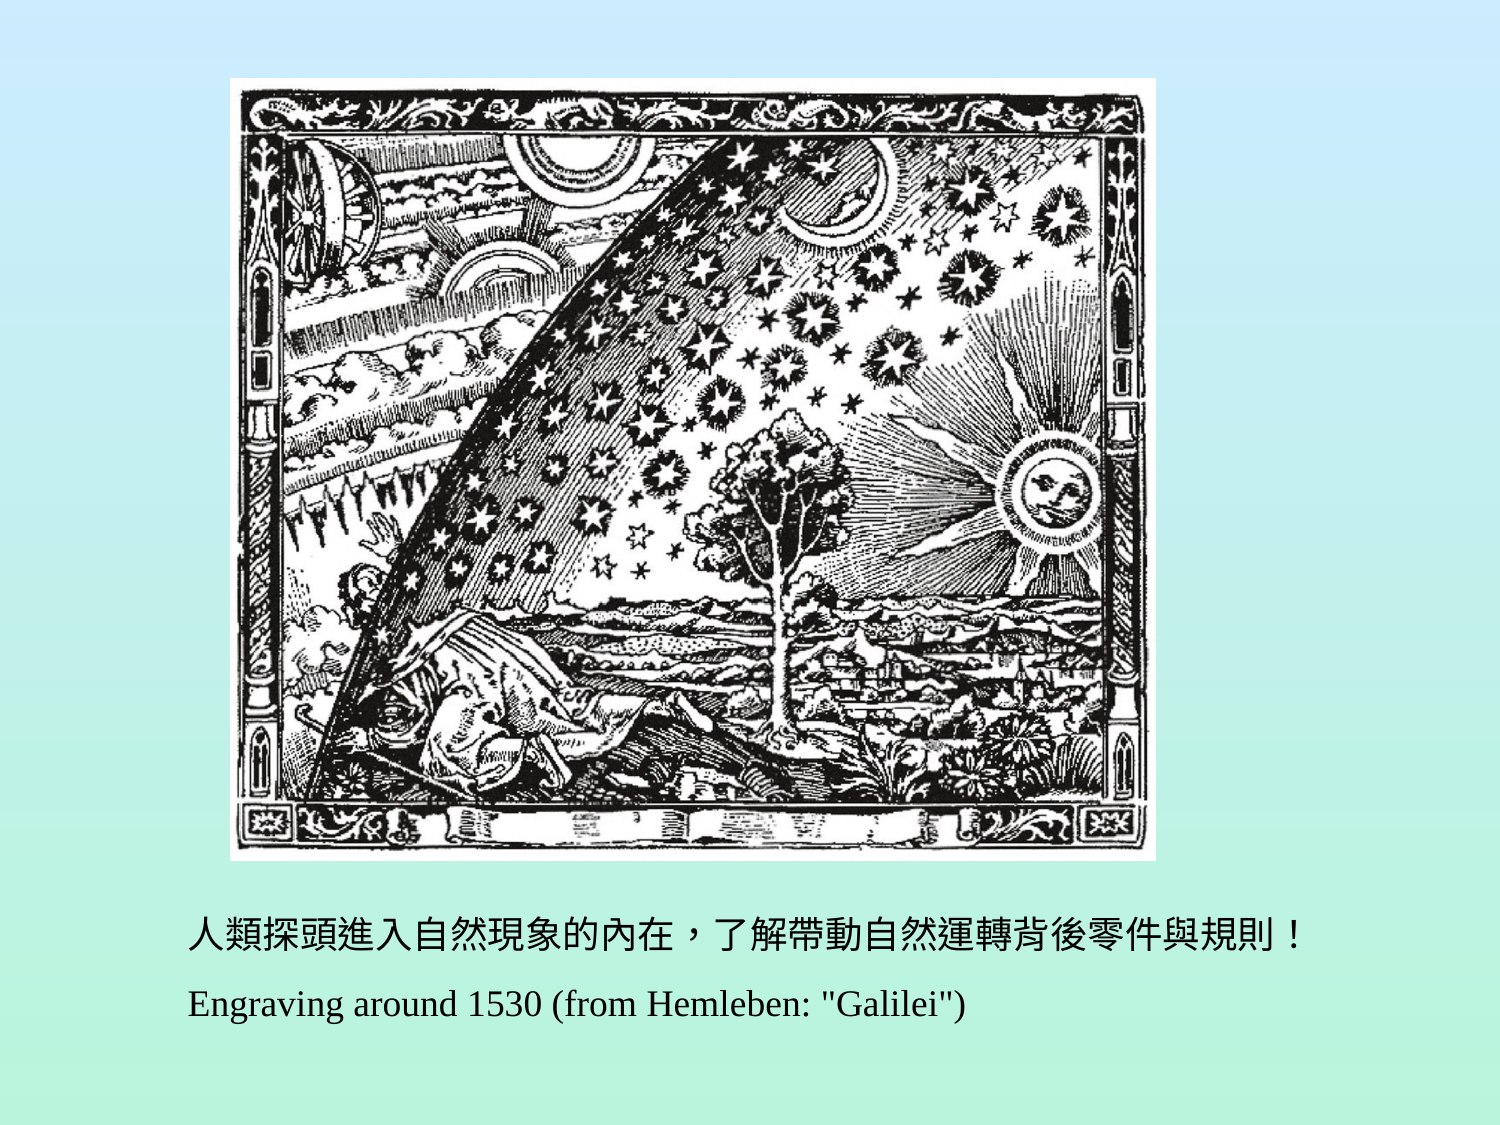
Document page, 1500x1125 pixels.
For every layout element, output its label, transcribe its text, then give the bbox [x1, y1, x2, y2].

picture [229, 77, 1156, 862]
text_box 人類探頭進入自然現象的內在，了解帶動自然運轉背後零件與規則！Engraving around 1530 (from Hemleben: "Galilei") [172, 881, 1355, 1032]
